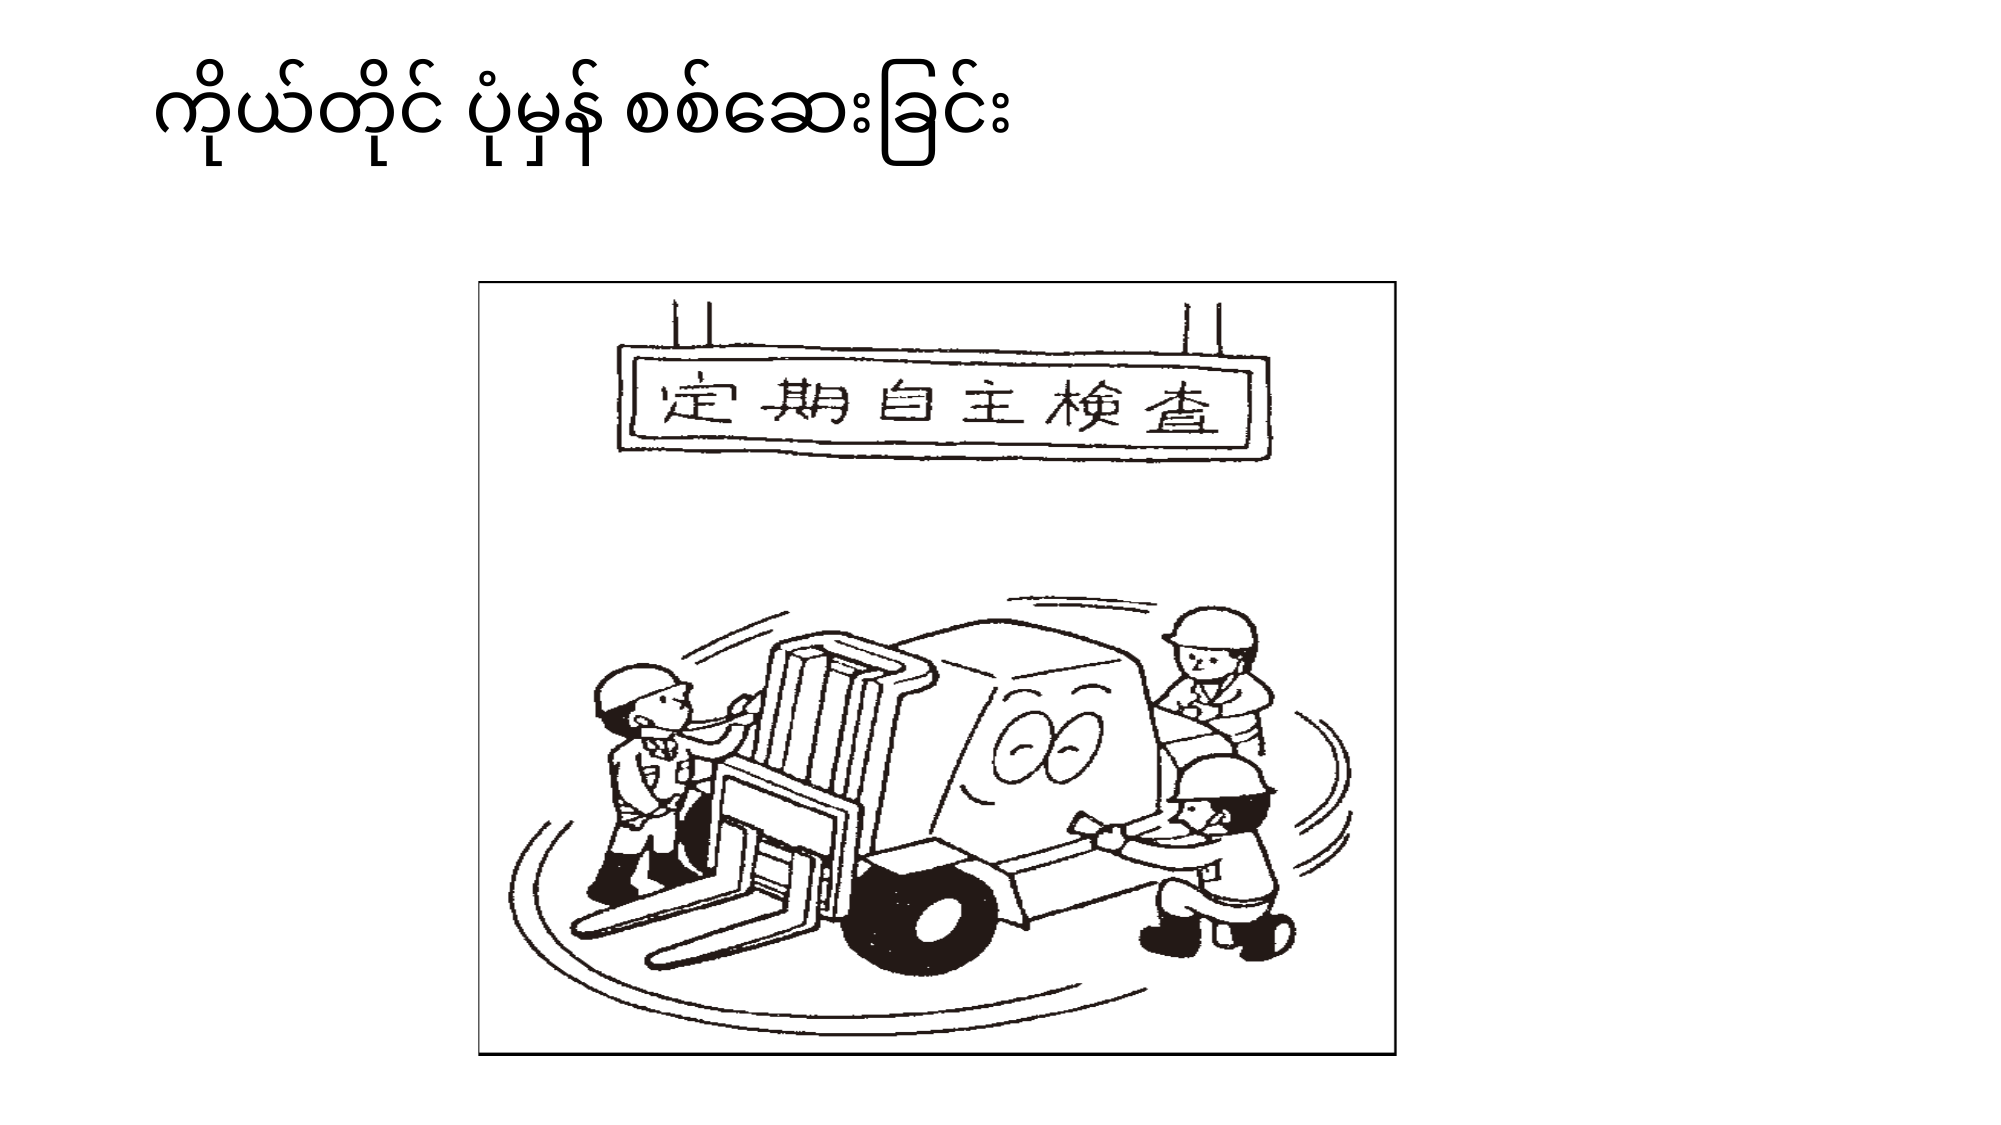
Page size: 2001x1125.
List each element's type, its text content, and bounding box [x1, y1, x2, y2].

title ကိုယ်တိုင် ပုံမှန် စစ်ဆေးခြင်း [137, 0, 1863, 218]
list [478, 281, 1397, 1056]
